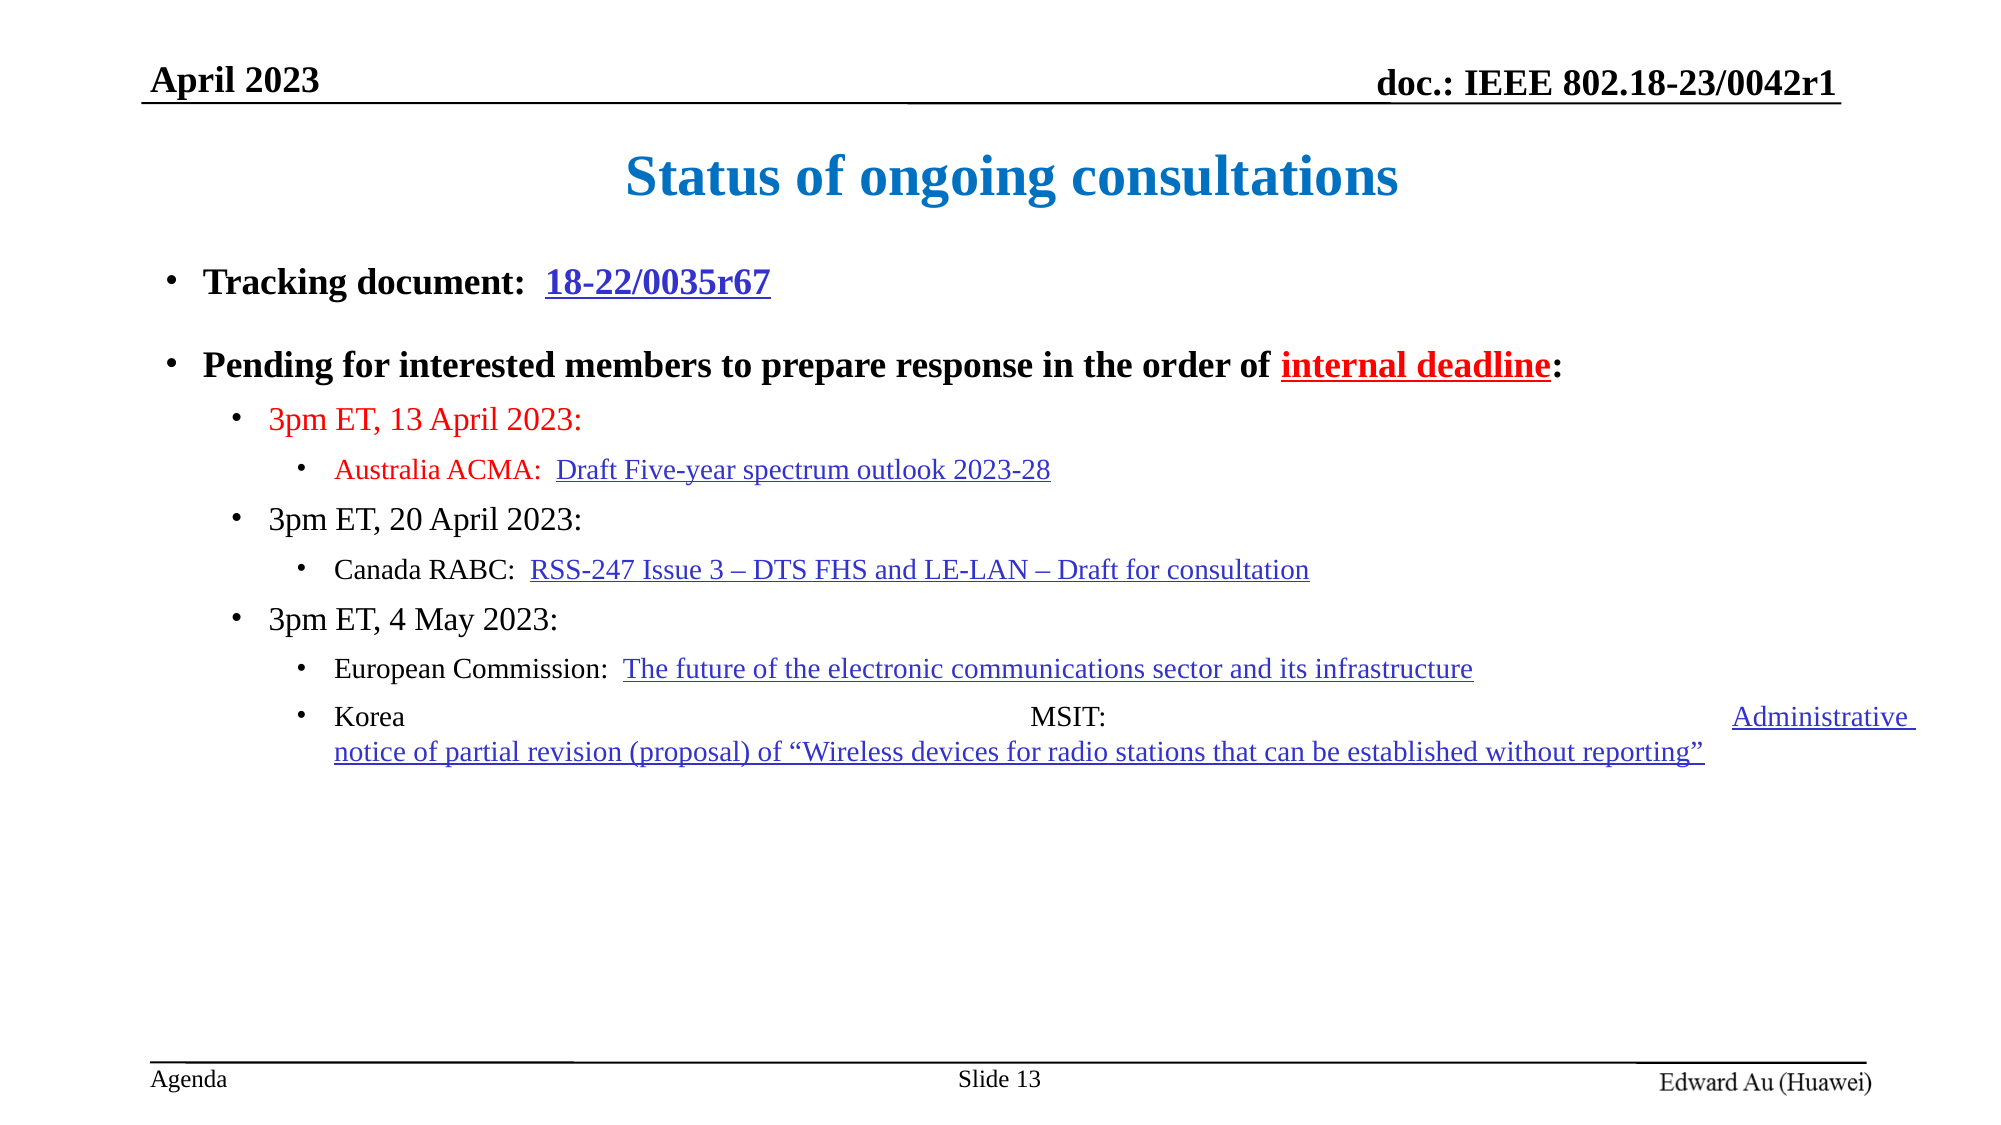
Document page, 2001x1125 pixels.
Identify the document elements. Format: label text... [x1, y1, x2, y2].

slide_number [149, 54, 651, 101]
title Status of ongoing consultations [162, 99, 1864, 246]
picture [1174, 1058, 1887, 1113]
slide_number Slide 13 [933, 1076, 1067, 1123]
list Tracking document: 18-22/0035r67 Pending for interested members to prepare response in the order of internal deadline: 3pm ET, 13 April 2023: Australia ACMA: Draft Five-year spectrum outlook 2023-28 3pm ET, 20 April 2023: Canada RABC: RSS-247 Issue 3 – DTS FHS and LE-LAN – Draft for consultation 3pm ET, 4 May 2023: European Commission: The future of the electronic communications sector and its infrastructure Korea MSIT: Administrative notice of partial revision (proposal) of “Wireless devices for radio stations that can be established without reporting” [149, 249, 1951, 1076]
